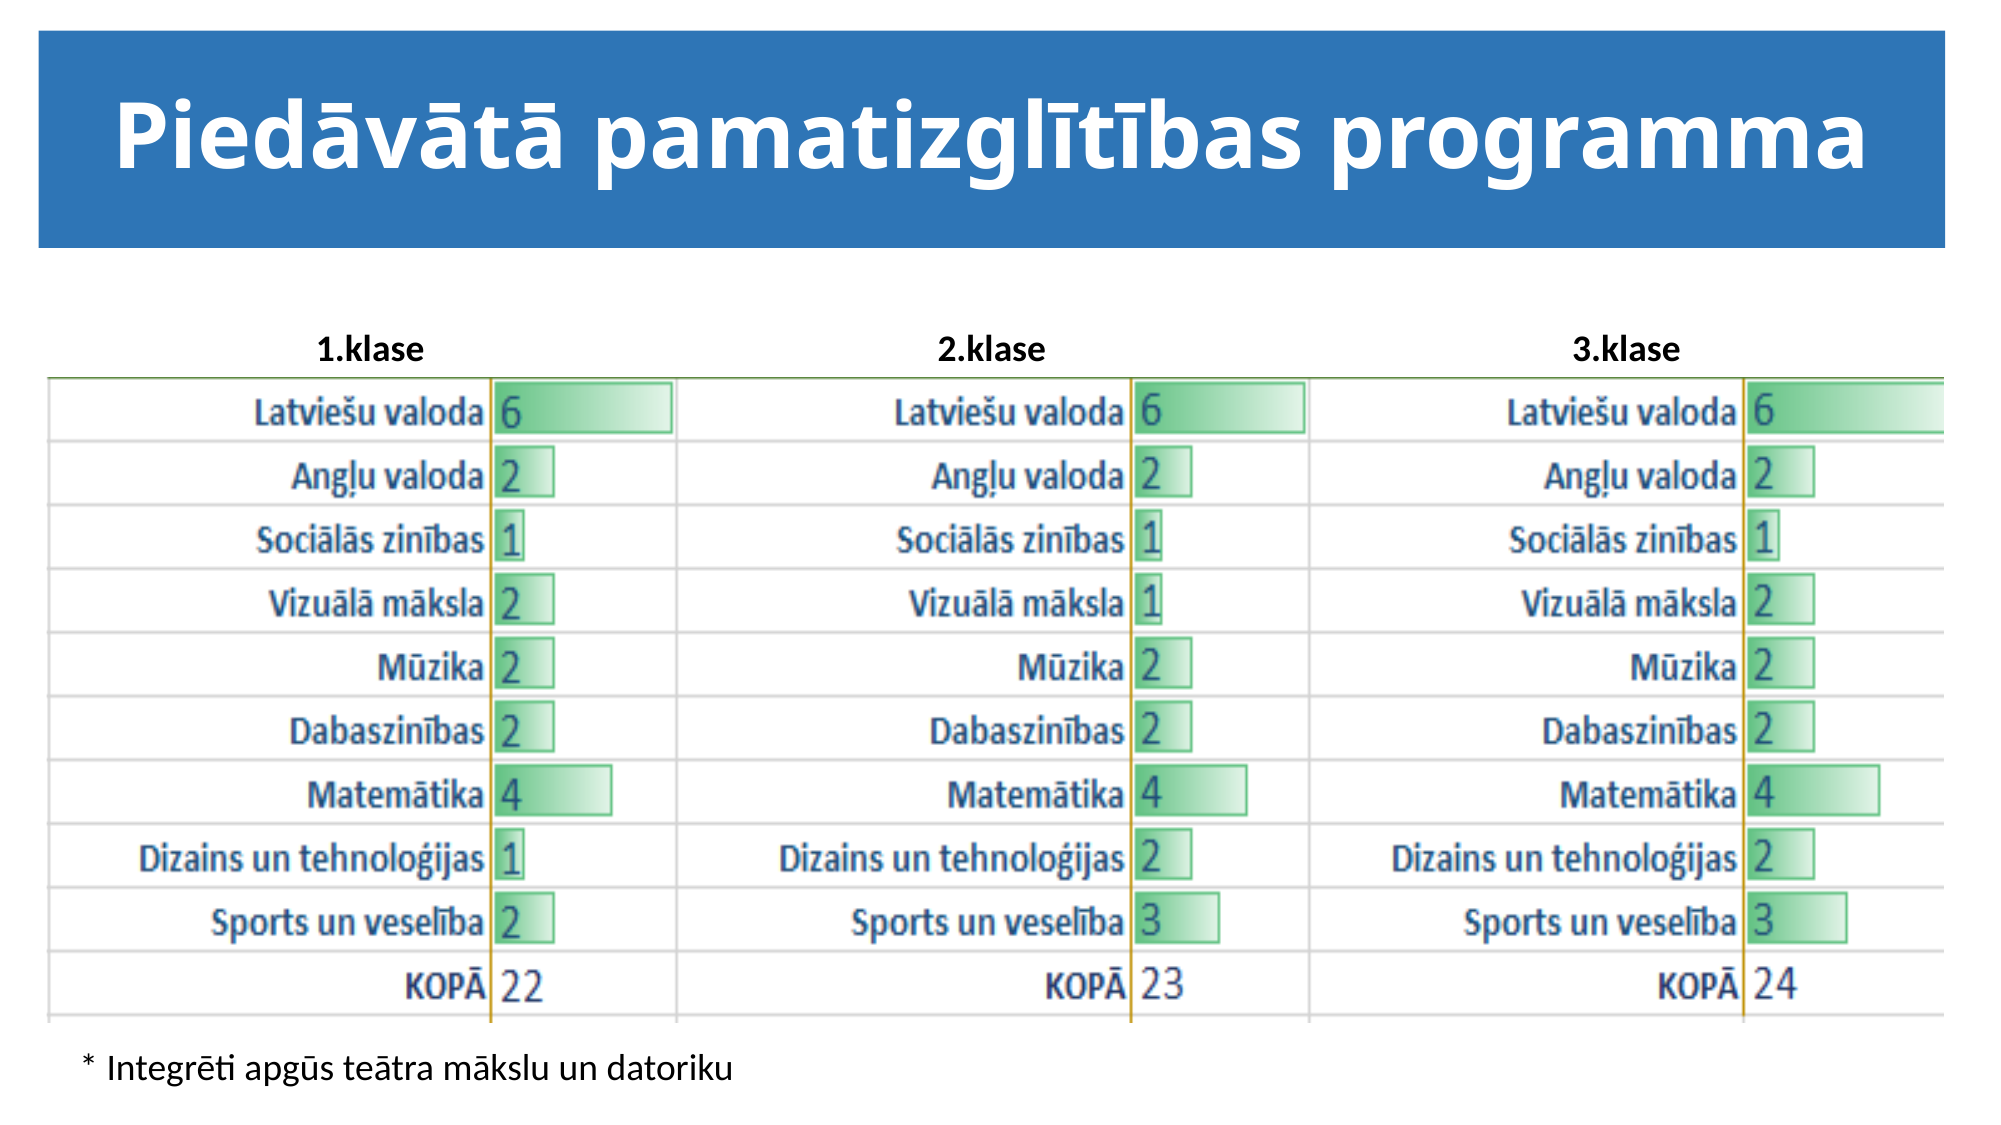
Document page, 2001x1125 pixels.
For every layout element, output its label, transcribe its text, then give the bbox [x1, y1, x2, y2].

text_box * Integrēti apgūs teātra mākslu un datoriku [64, 1035, 1958, 1096]
text_box 3.klase [1312, 317, 1941, 377]
text_box 2.klase [677, 317, 1306, 377]
text_box 1.klase [56, 317, 677, 377]
picture [46, 377, 1944, 1023]
title Piedāvātā pamatizglītības programma [38, 30, 1946, 248]
